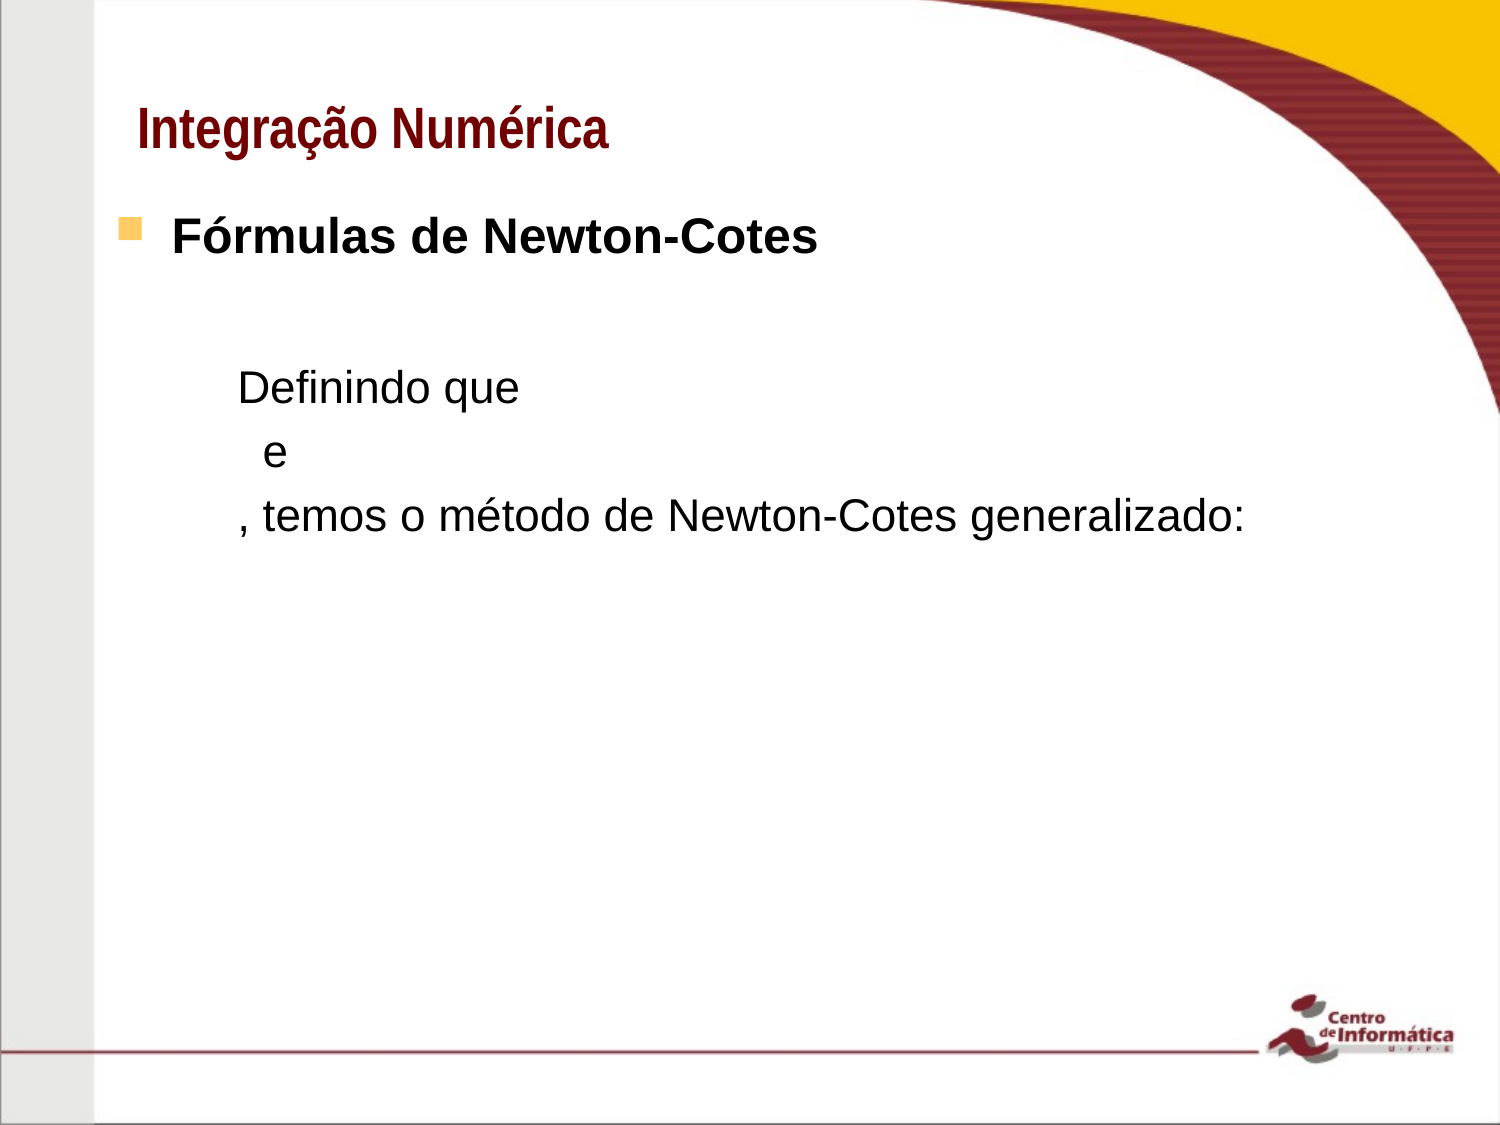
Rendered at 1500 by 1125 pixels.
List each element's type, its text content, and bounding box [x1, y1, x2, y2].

picture [0, 0, 1500, 1125]
title Integração Numérica [122, 31, 1317, 219]
